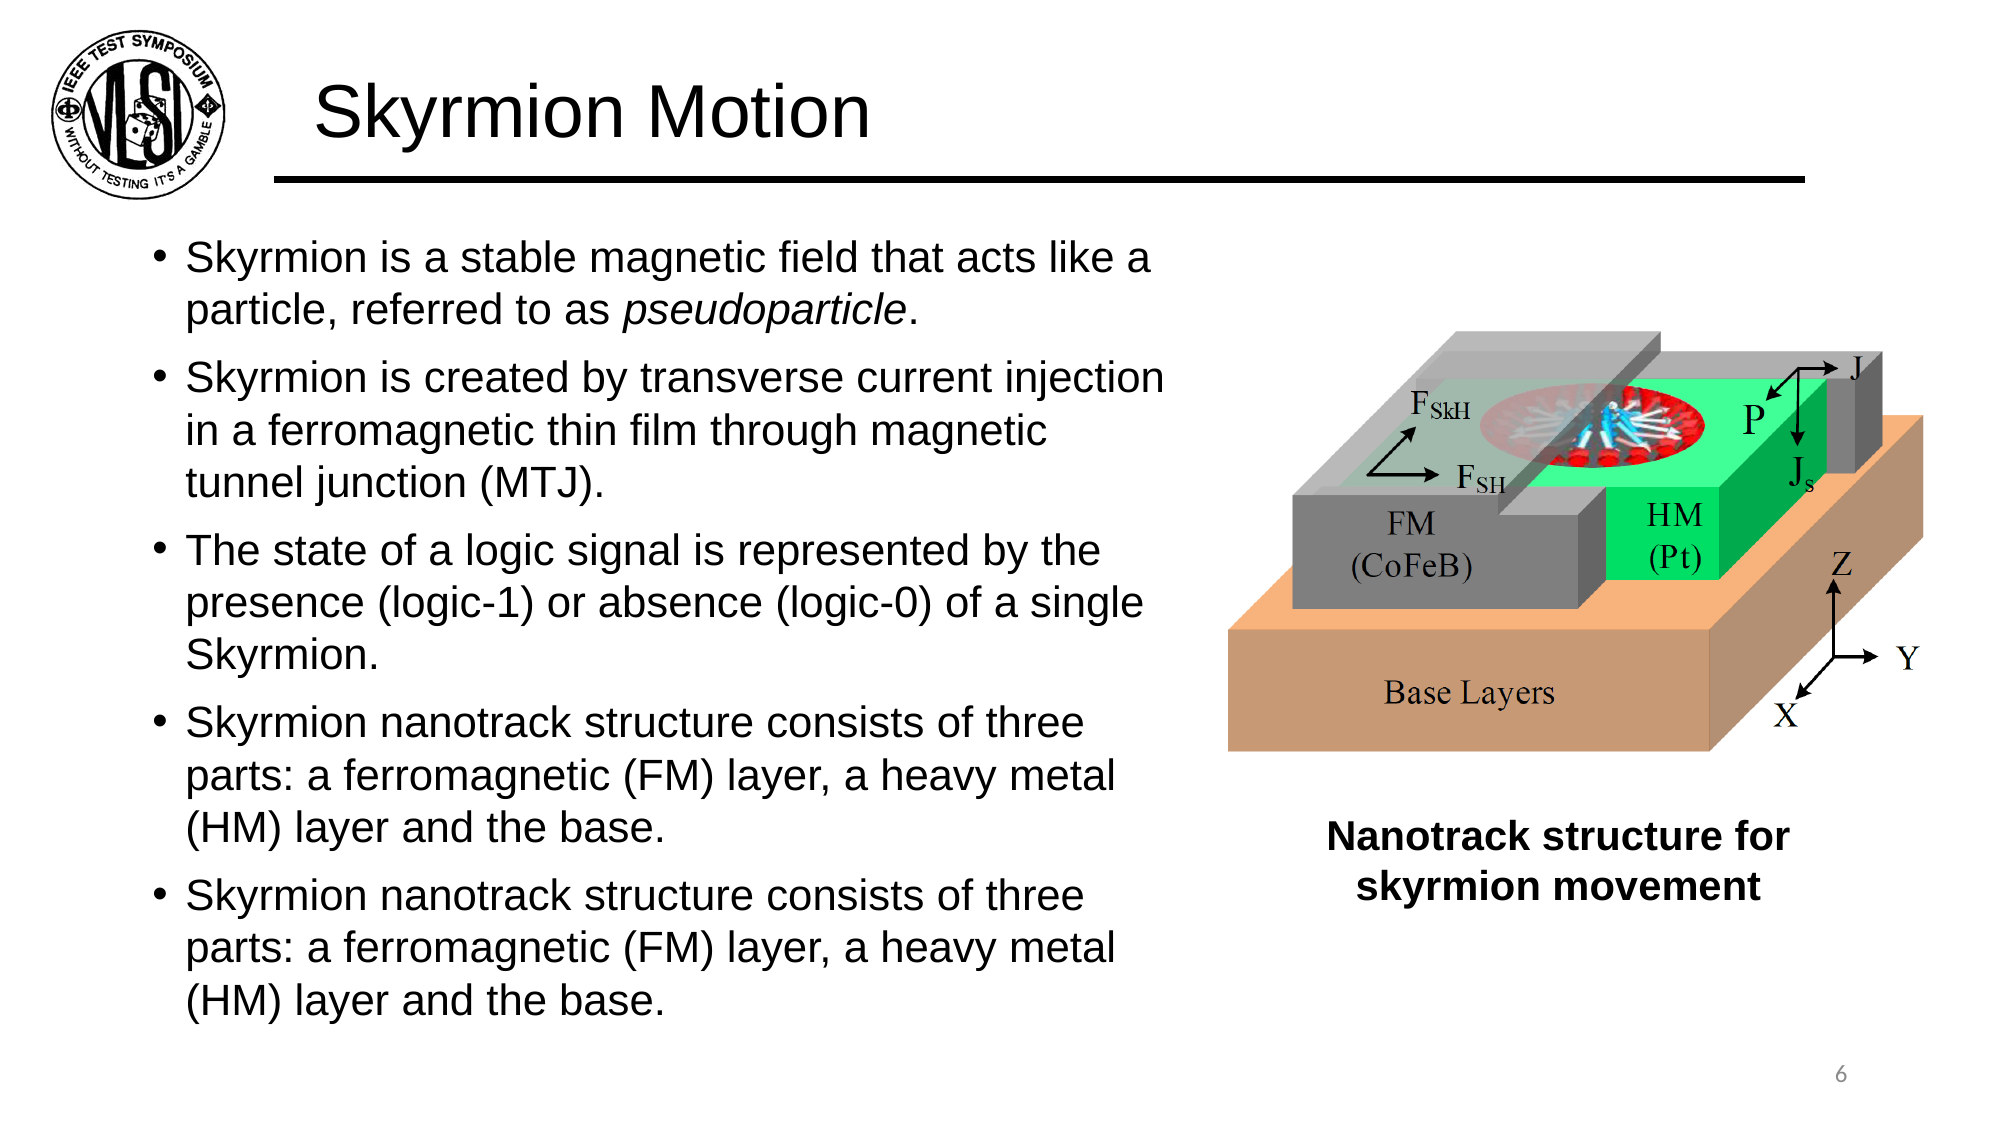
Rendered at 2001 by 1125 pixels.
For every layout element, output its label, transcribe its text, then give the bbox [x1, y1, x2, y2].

text_box Skyrmion is a stable magnetic field that acts like a particle, referred to as pseudoparticle. Skyrmion is created by transverse current injection in a ferromagnetic thin film through magnetic tunnel junction (MTJ). The state of a logic signal is represented by the presence (logic-1) or absence (logic-0) of a single Skyrmion. Skyrmion nanotrack structure consists of three parts: a ferromagnetic (FM) layer, a heavy metal (HM) layer and the base. Skyrmion nanotrack structure consists of three parts: a ferromagnetic (FM) layer, a heavy metal (HM) layer and the base. [137, 221, 1183, 1043]
text_box Nanotrack structure for skyrmion movement [1299, 801, 1818, 917]
slide_number 6 [1412, 1042, 1863, 1103]
title Skyrmion Motion [298, 4, 1841, 222]
picture [42, 23, 239, 202]
picture [1228, 331, 1928, 752]
